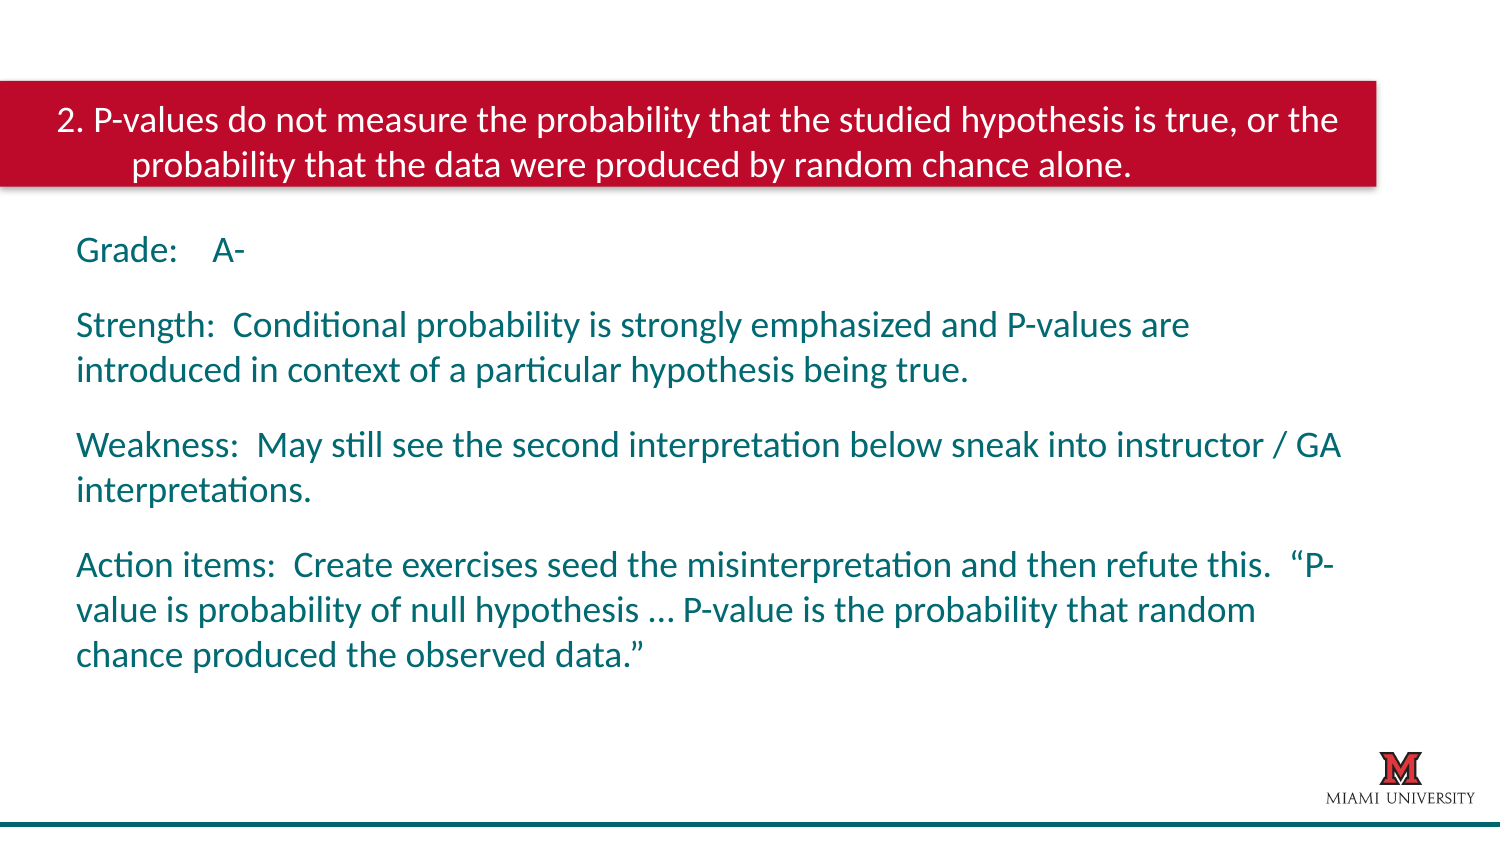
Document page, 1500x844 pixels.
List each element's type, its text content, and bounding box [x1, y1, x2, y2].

picture [1322, 749, 1477, 808]
text_box [0, 80, 1377, 187]
text_box Grade: A- Strength: Conditional probability is strongly emphasized and P-values are introduced in context of a particular hypothesis being true. Weakness: May still see the second interpretation below sneak into instructor / GA interpretations. Action items: Create exercises seed the misinterpretation and then refute this. “P-value is probability of null hypothesis … P-value is the probability that random chance produced the observed data.” [61, 217, 1377, 683]
text_box 2. P-values do not measure the probability that the studied hypothesis is true, or the probability that the data were produced by random chance alone. [39, 87, 1359, 193]
